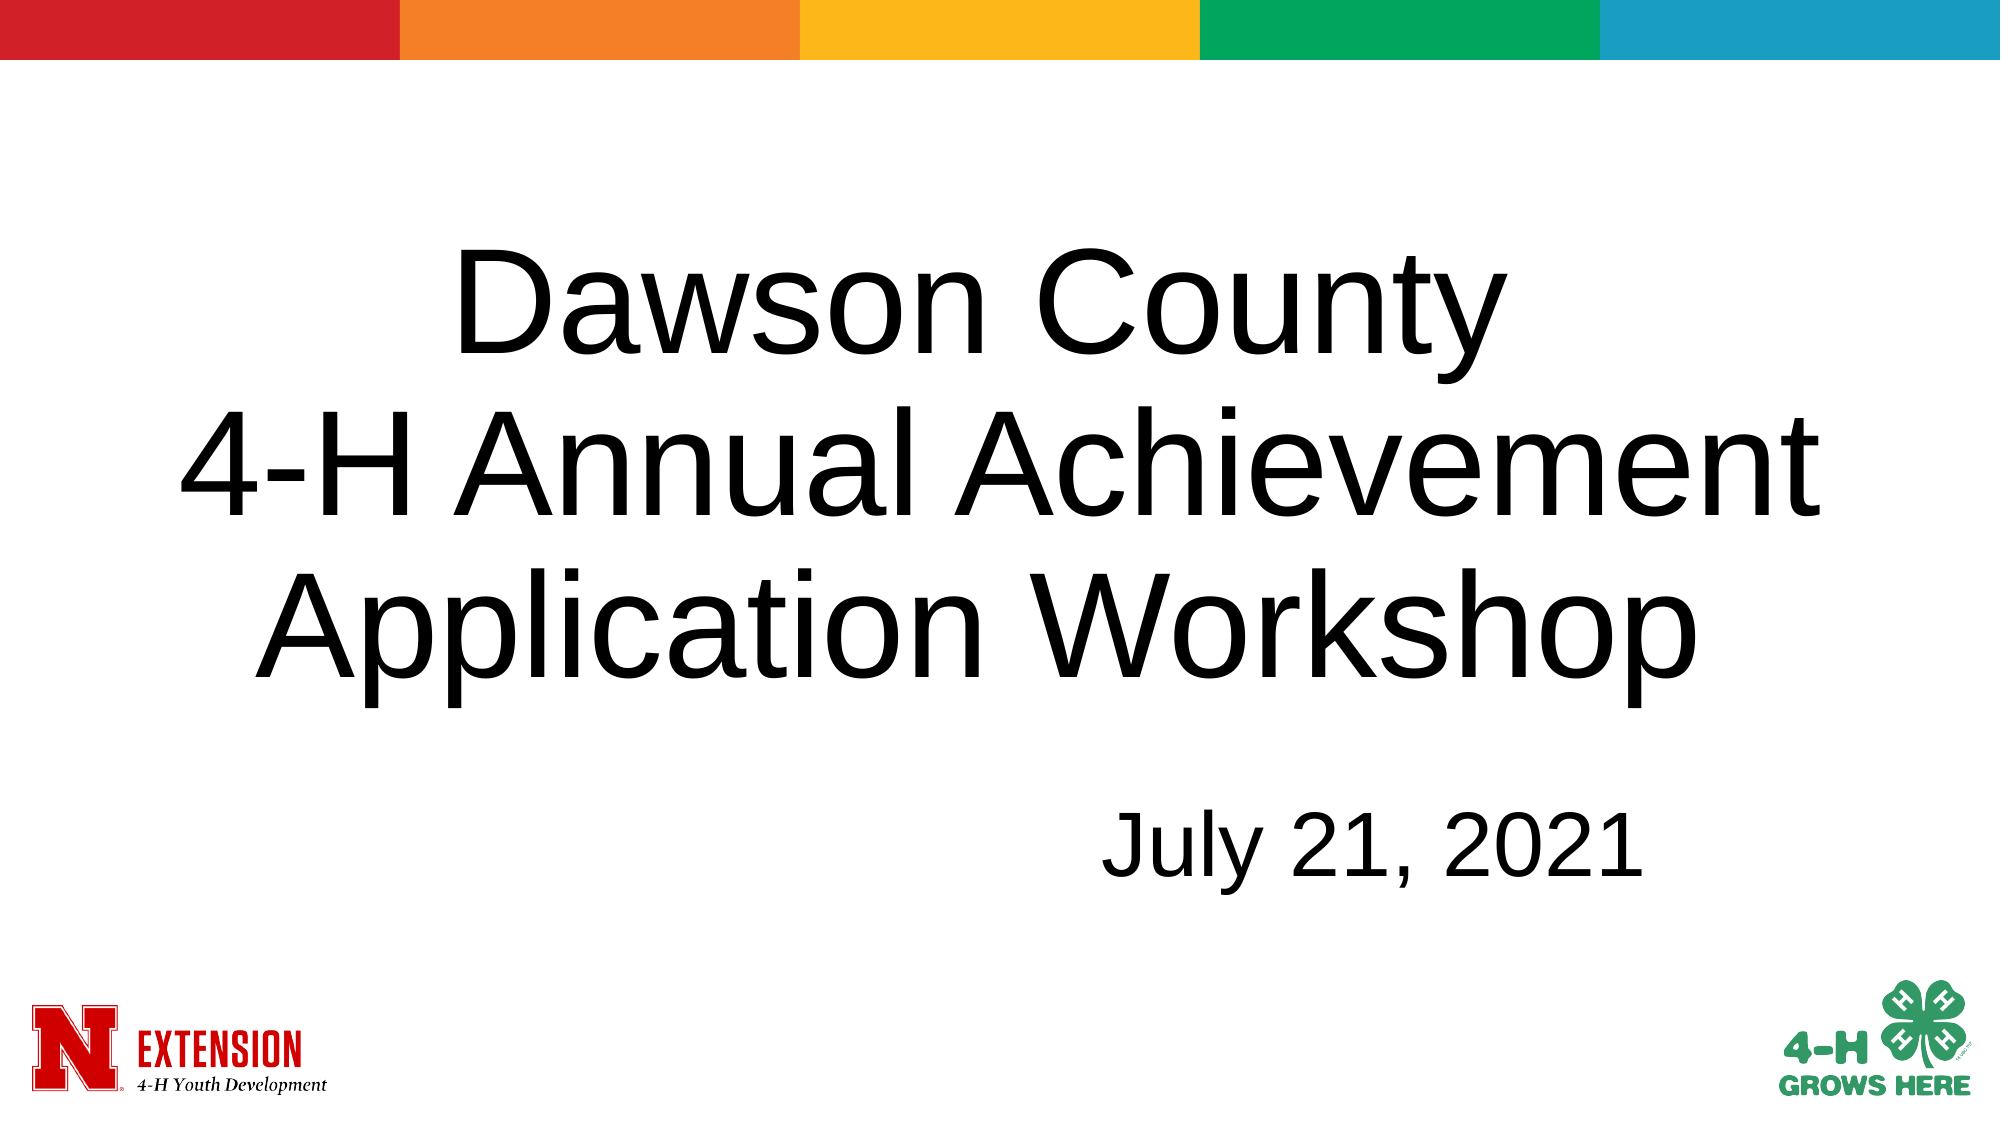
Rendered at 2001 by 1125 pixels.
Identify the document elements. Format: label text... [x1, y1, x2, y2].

picture [1779, 980, 1972, 1096]
subtitle July 21, 2021 [851, 794, 1898, 899]
picture [0, 0, 2000, 60]
picture [32, 1005, 327, 1096]
title Dawson County 4-H Annual Achievement Application Workshop [42, 184, 1959, 750]
